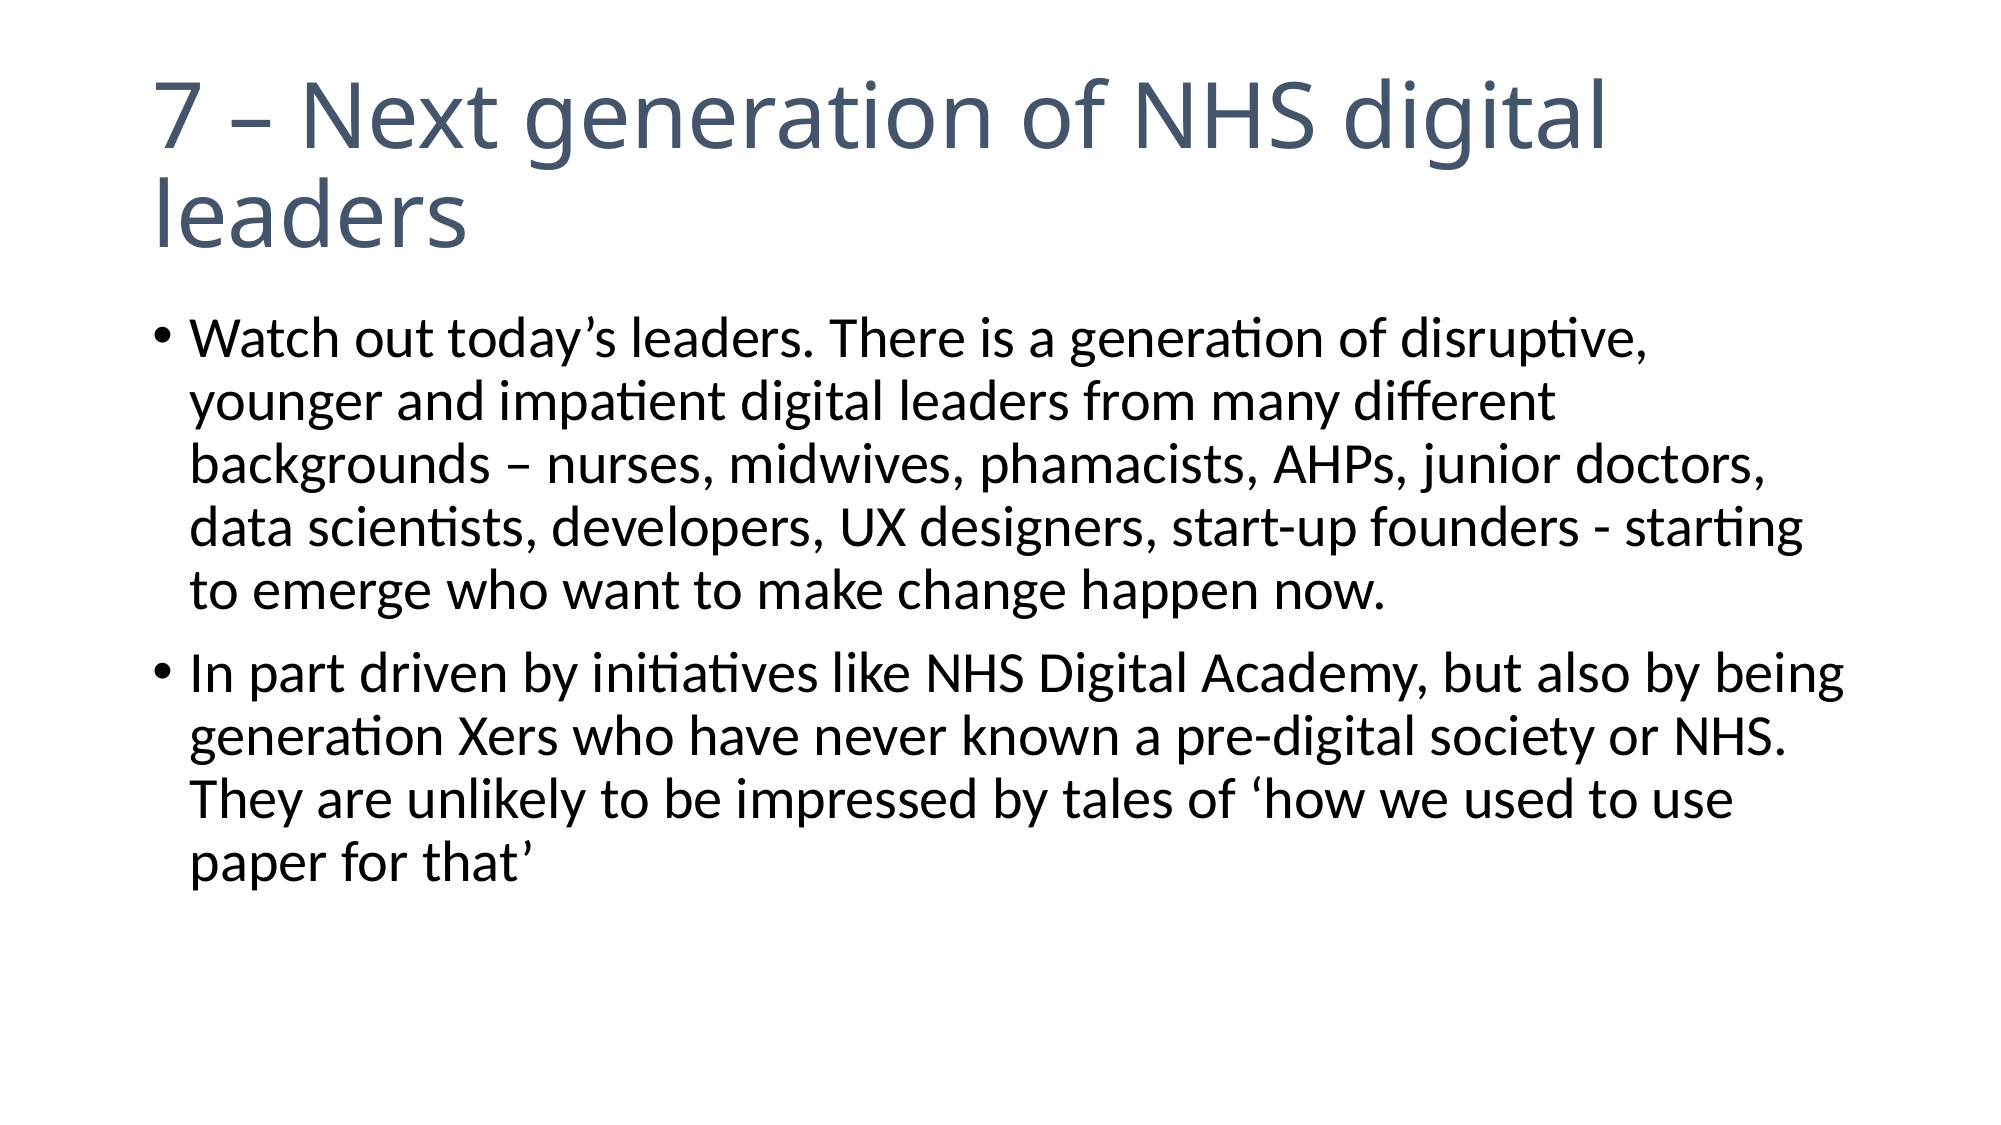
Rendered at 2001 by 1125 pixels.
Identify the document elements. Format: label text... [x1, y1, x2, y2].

list Watch out today’s leaders. There is a generation of disruptive, younger and impatient digital leaders from many different backgrounds – nurses, midwives, phamacists, AHPs, junior doctors, data scientists, developers, UX designers, start-up founders - starting to emerge who want to make change happen now. In part driven by initiatives like NHS Digital Academy, but also by being generation Xers who have never known a pre-digital society or NHS. They are unlikely to be impressed by tales of ‘how we used to use paper for that’ [137, 299, 1863, 1014]
title 7 – Next generation of NHS digital leaders [137, 59, 1863, 278]
